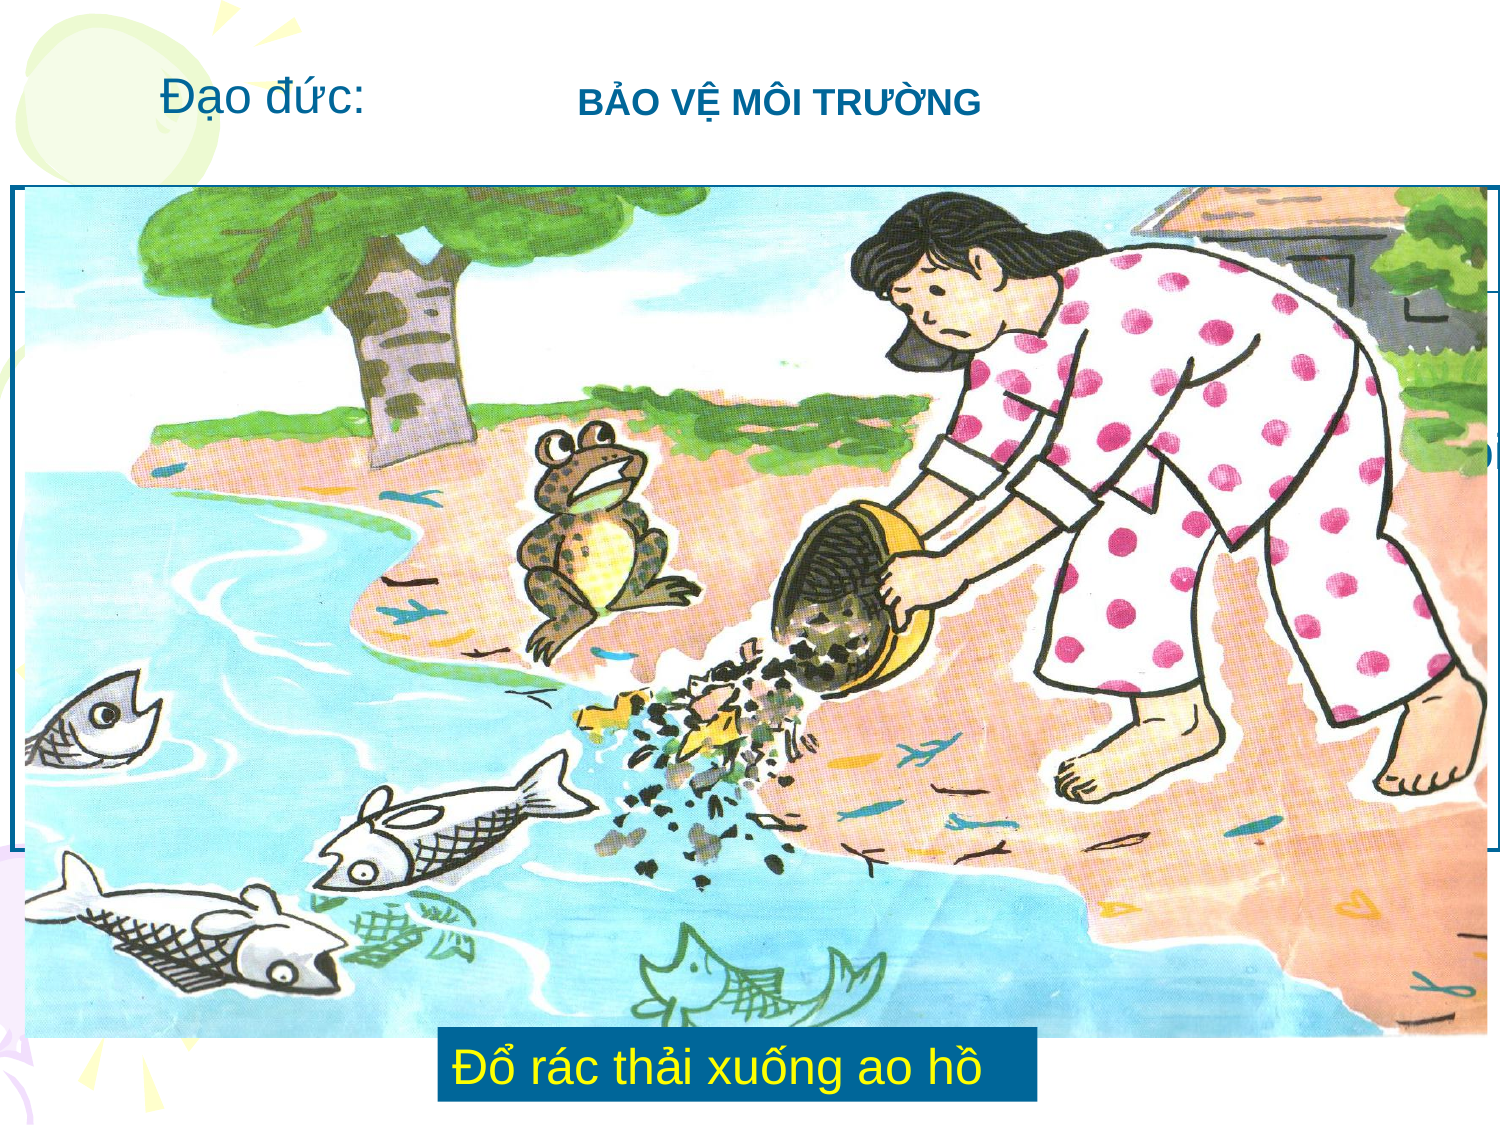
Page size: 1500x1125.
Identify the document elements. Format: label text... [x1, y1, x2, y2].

table_header Nguyªn nh©n [15, 190, 20, 291]
text_box Đạo đức: [145, 55, 450, 131]
text_box + Các nhà máy hạn chế xả khói chống ô nhiêm môi trường không khí [1492, 412, 1500, 608]
text_box BẢO VỆ MÔI TRƯỜNG [562, 71, 1100, 131]
text_box + Không chặt phá cây cối, khai thác rừng bừa bãi. [1492, 274, 1500, 410]
text_box Đổ rác thải xuống ao hồ [437, 1046, 1038, 1102]
picture [24, 188, 1488, 1038]
table_header BiÖn ph¸p [1491, 190, 1498, 274]
table_cell [15, 293, 19, 848]
table_cell [1492, 608, 1498, 848]
